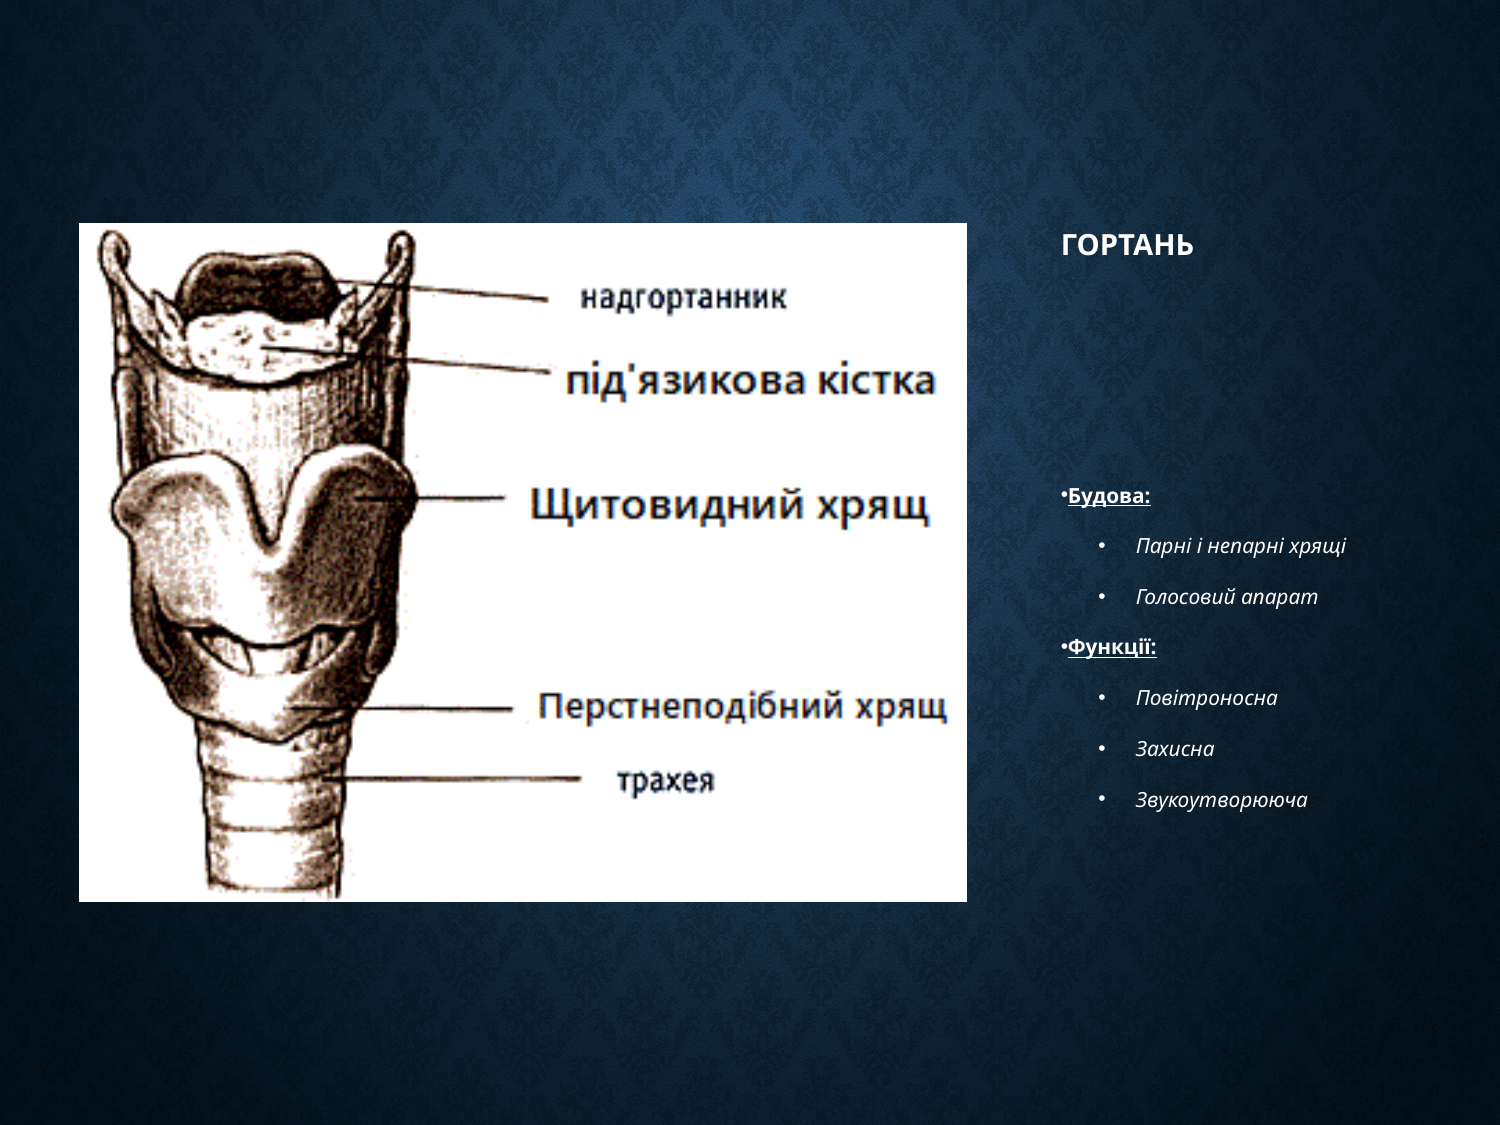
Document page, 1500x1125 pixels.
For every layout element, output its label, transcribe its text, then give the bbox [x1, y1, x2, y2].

title Гортань [1045, 105, 1387, 269]
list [78, 223, 968, 902]
list Будова: Парні і непарні хрящі Голосовий апарат Функції: Повітроносна Захисна Звукоутворююча [1045, 269, 1387, 1020]
